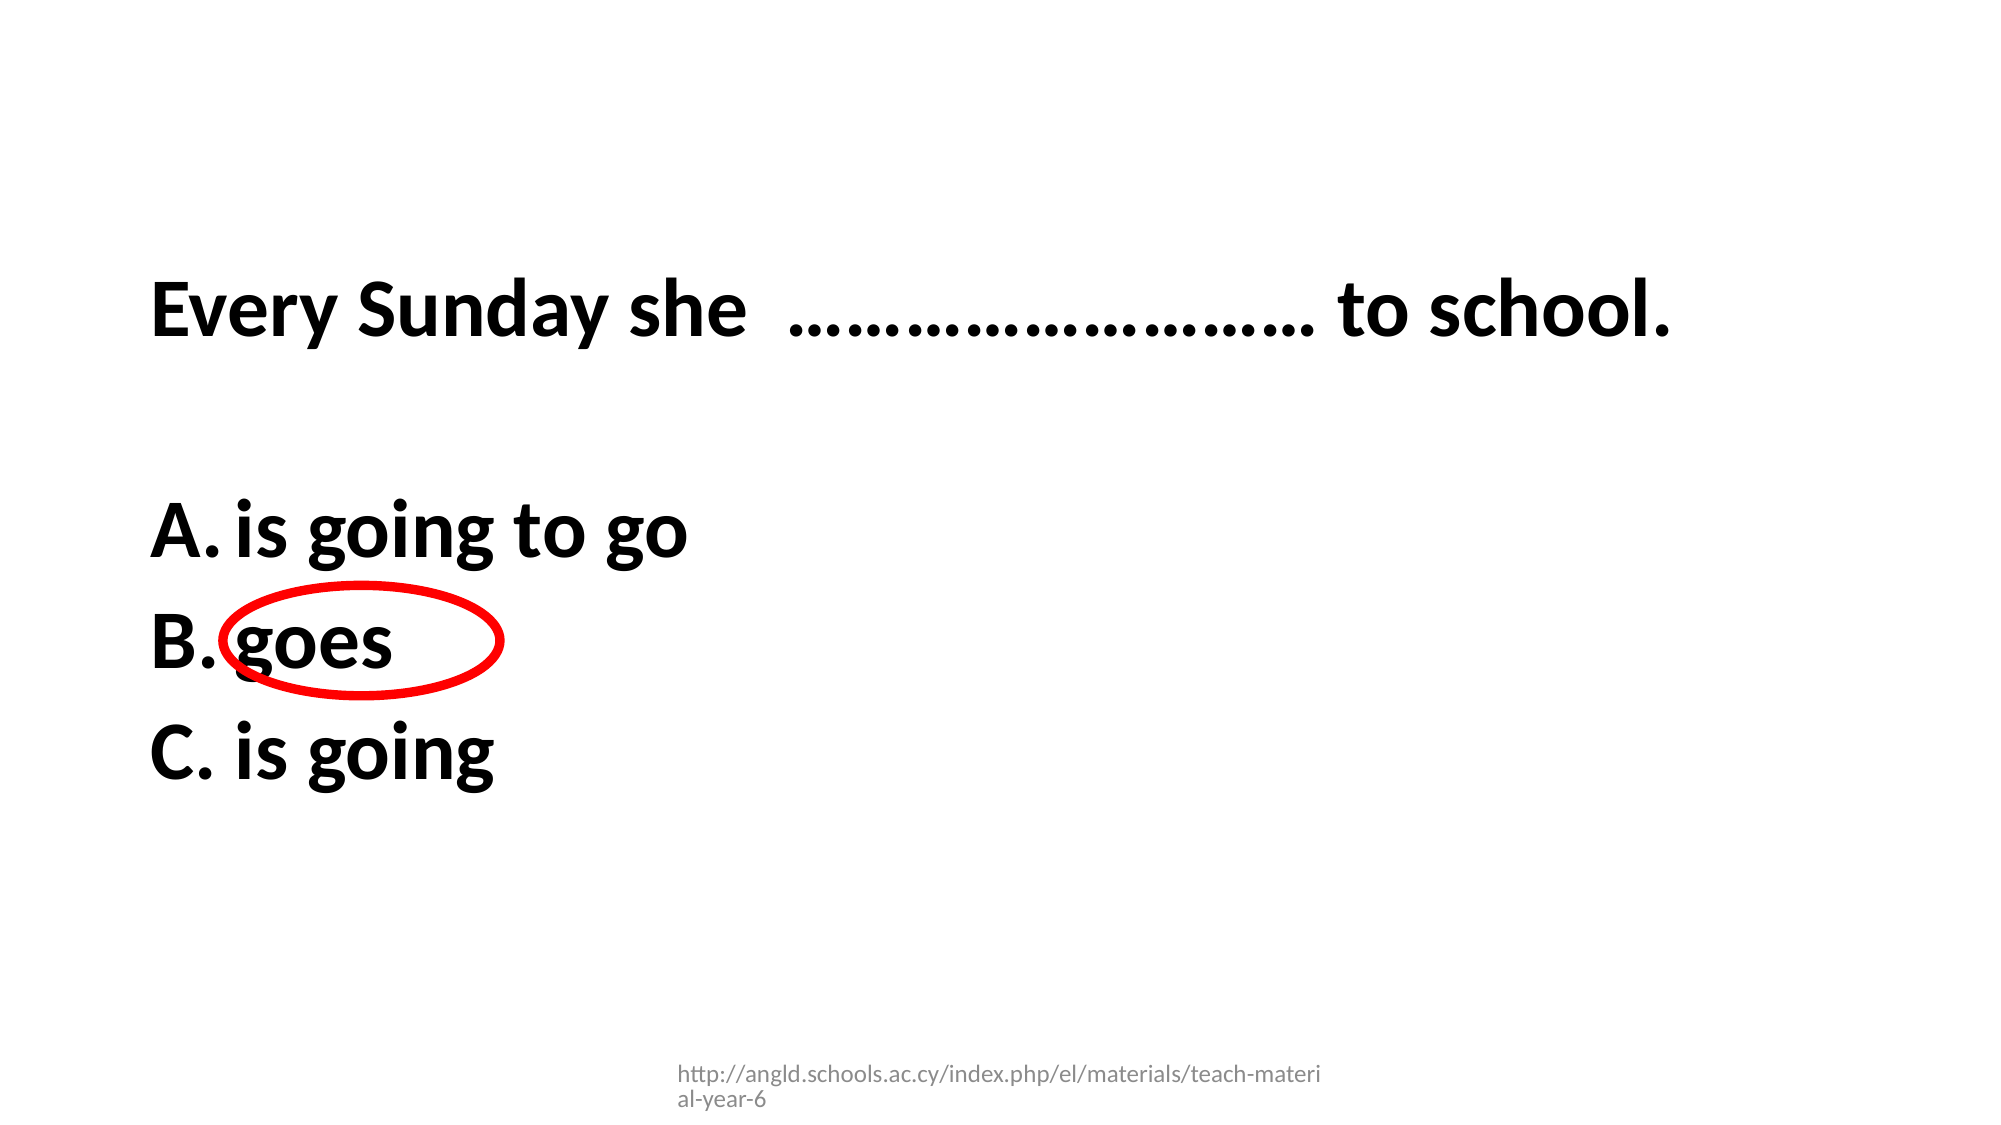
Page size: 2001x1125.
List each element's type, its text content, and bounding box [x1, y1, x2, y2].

footer http://angld.schools.ac.cy/index.php/el/materials/teach-material-year-6 [662, 1042, 1338, 1103]
text_box [221, 584, 501, 697]
list Every Sunday she ……………………… to school. is going to go goes is going [135, 166, 1861, 880]
